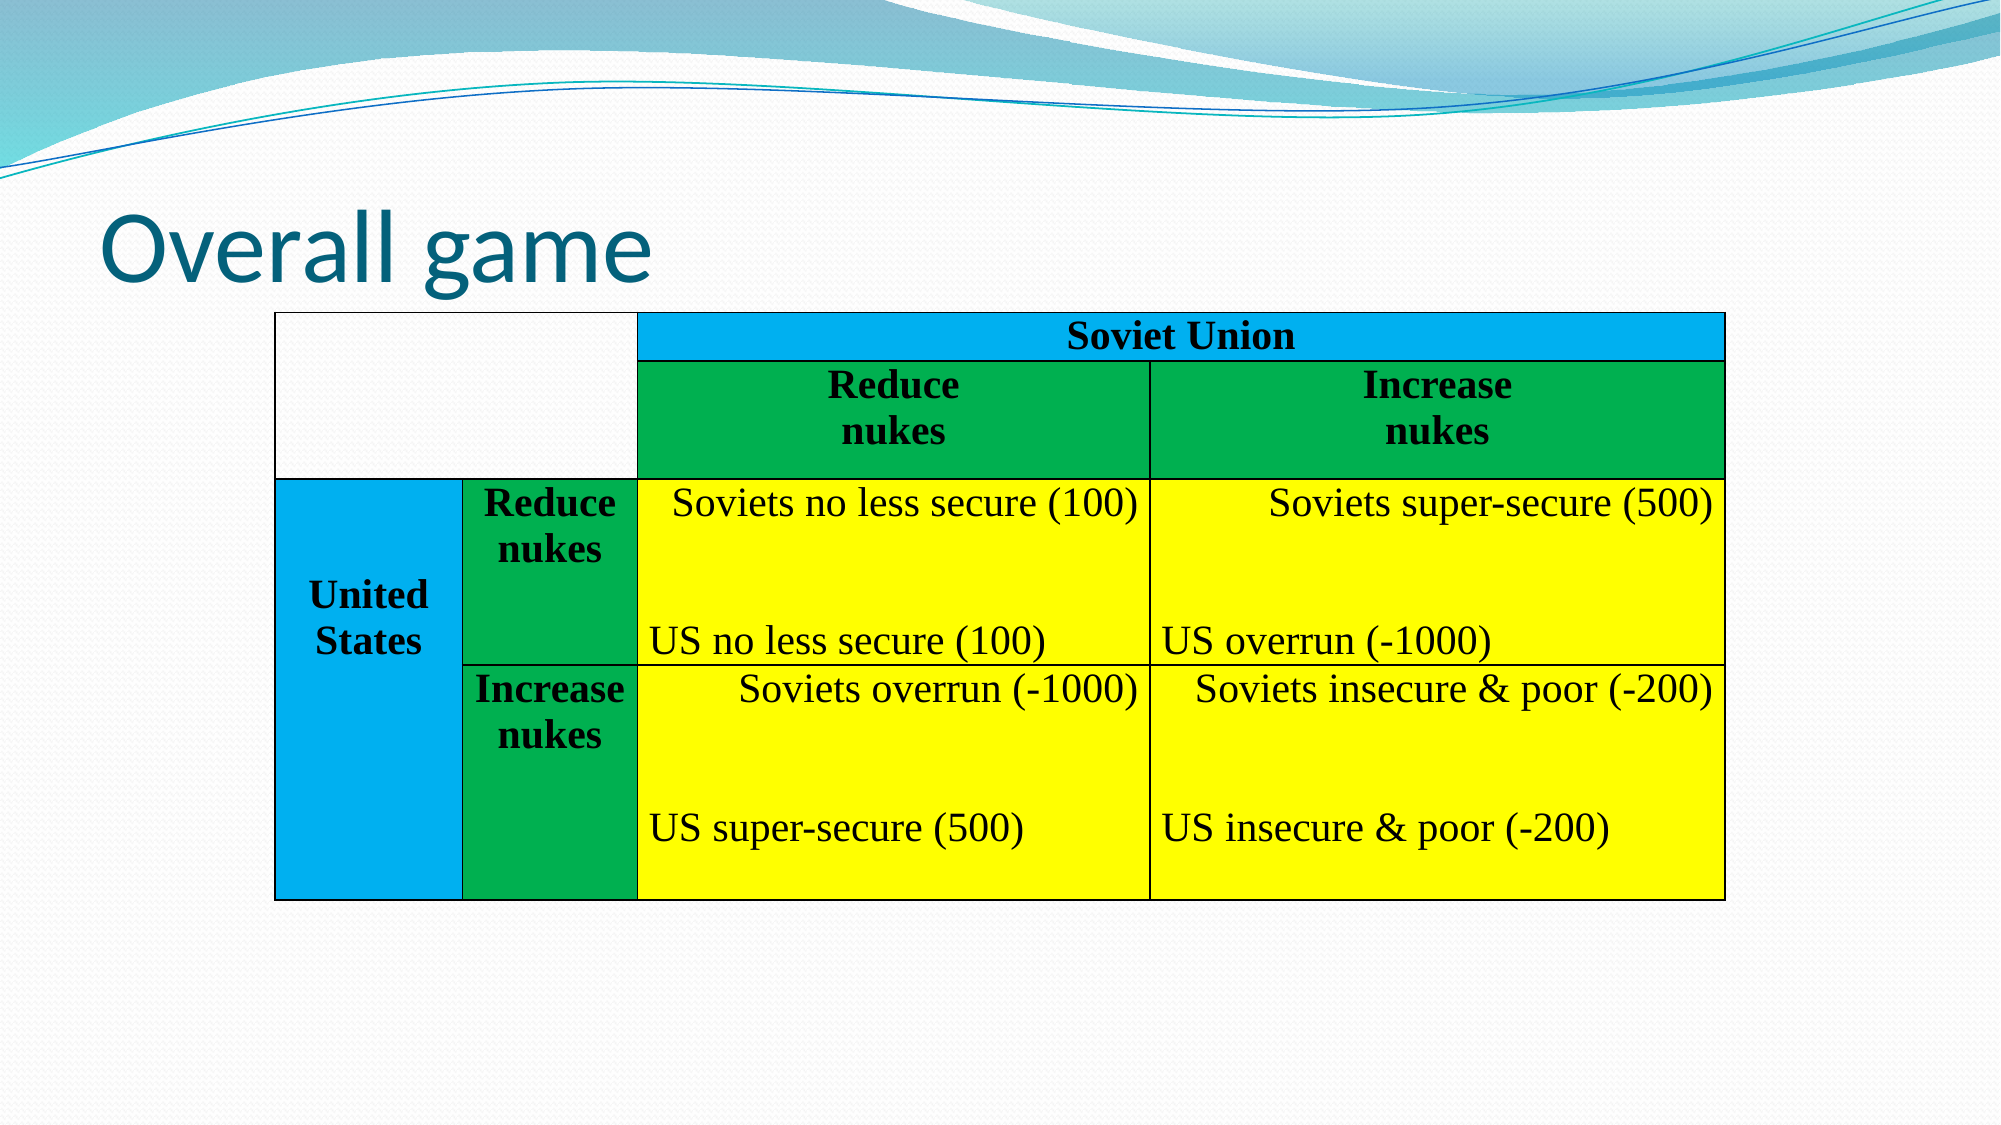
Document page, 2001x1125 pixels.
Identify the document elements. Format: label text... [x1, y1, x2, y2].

table_header Soviet Union [638, 313, 1724, 360]
table_cell Increase nukes [463, 666, 637, 899]
table_cell United States [276, 480, 462, 899]
table_cell Reduce nukes [638, 362, 1149, 478]
table_cell Reduce nukes [463, 480, 637, 664]
table_cell Soviets insecure & poor (-200) US insecure & poor (-200) [1151, 666, 1724, 899]
table_cell Soviets super-secure (500) US overrun (-1000) [1151, 480, 1724, 664]
table_cell Increase nukes [1151, 362, 1724, 478]
table_cell Soviets no less secure (100) US no less secure (100) [638, 480, 1149, 664]
table_cell Soviets overrun (-1000) US super-secure (500) [638, 666, 1149, 899]
title Overall game [99, 115, 1900, 303]
table_header [276, 313, 637, 478]
